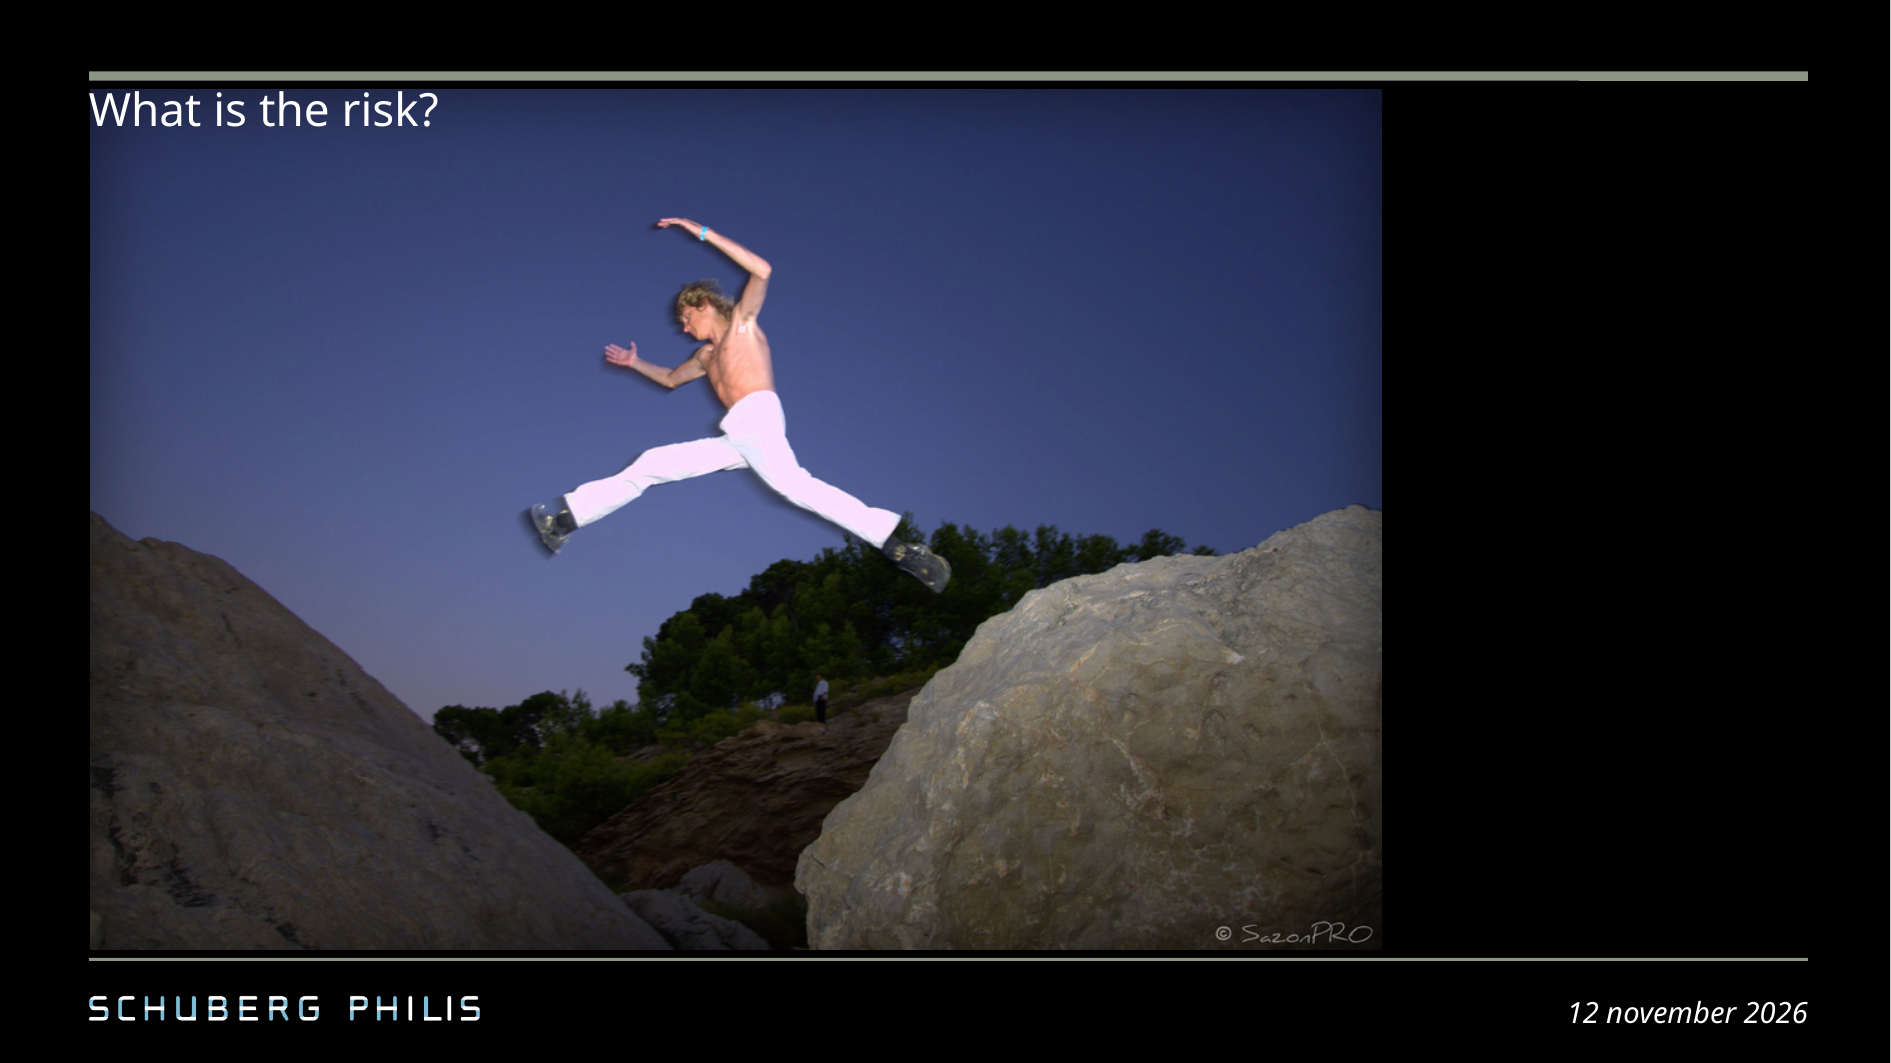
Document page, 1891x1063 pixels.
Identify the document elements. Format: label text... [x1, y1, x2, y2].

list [90, 89, 1382, 950]
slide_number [1366, 994, 1809, 1051]
picture [88, 995, 480, 1021]
title What is the risk? [88, 79, 1808, 137]
